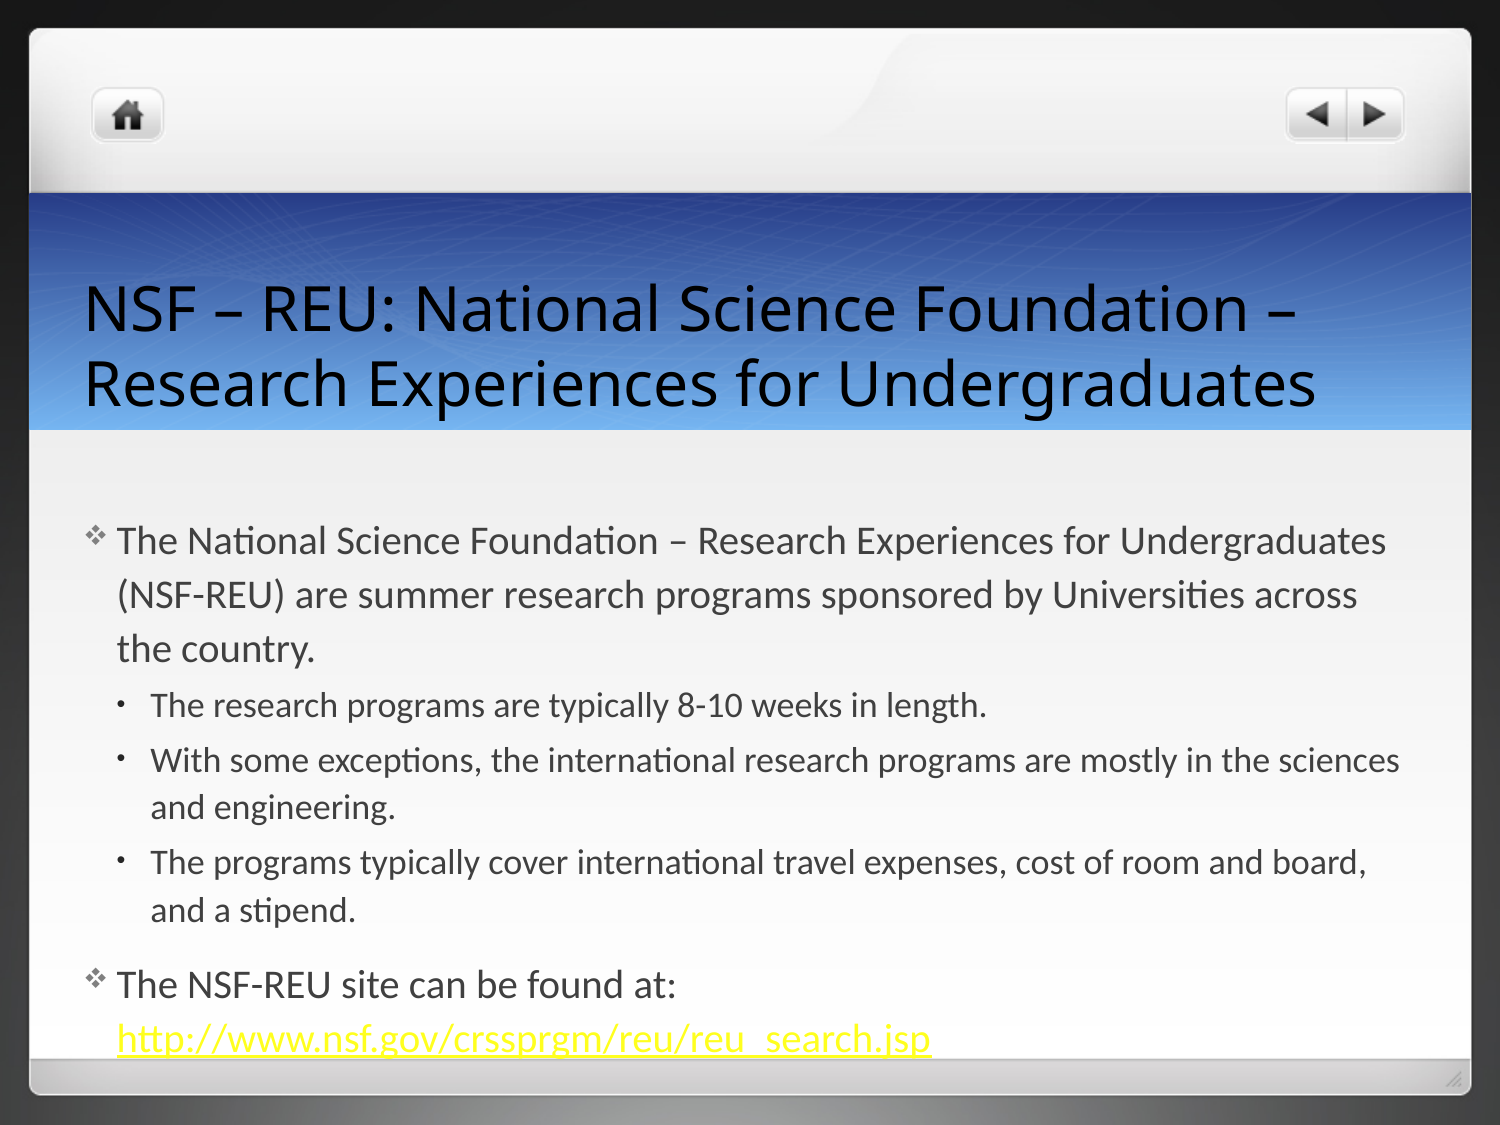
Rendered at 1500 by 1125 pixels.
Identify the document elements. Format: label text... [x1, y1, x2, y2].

picture [0, 0, 1500, 1125]
title NSF – REU: National Science Foundation – Research Experiences for Undergraduates [68, 238, 1432, 427]
list The National Science Foundation – Research Experiences for Undergraduates (NSF-REU) are summer research programs sponsored by Universities across the country. The research programs are typically 8-10 weeks in length. With some exceptions, the international research programs are mostly in the sciences and engineering. The programs typically cover international travel expenses, cost of room and board, and a stipend. The NSF-REU site can be found at: http://www.nsf.gov/crssprgm/reu/reu_search.jsp [68, 501, 1432, 1075]
